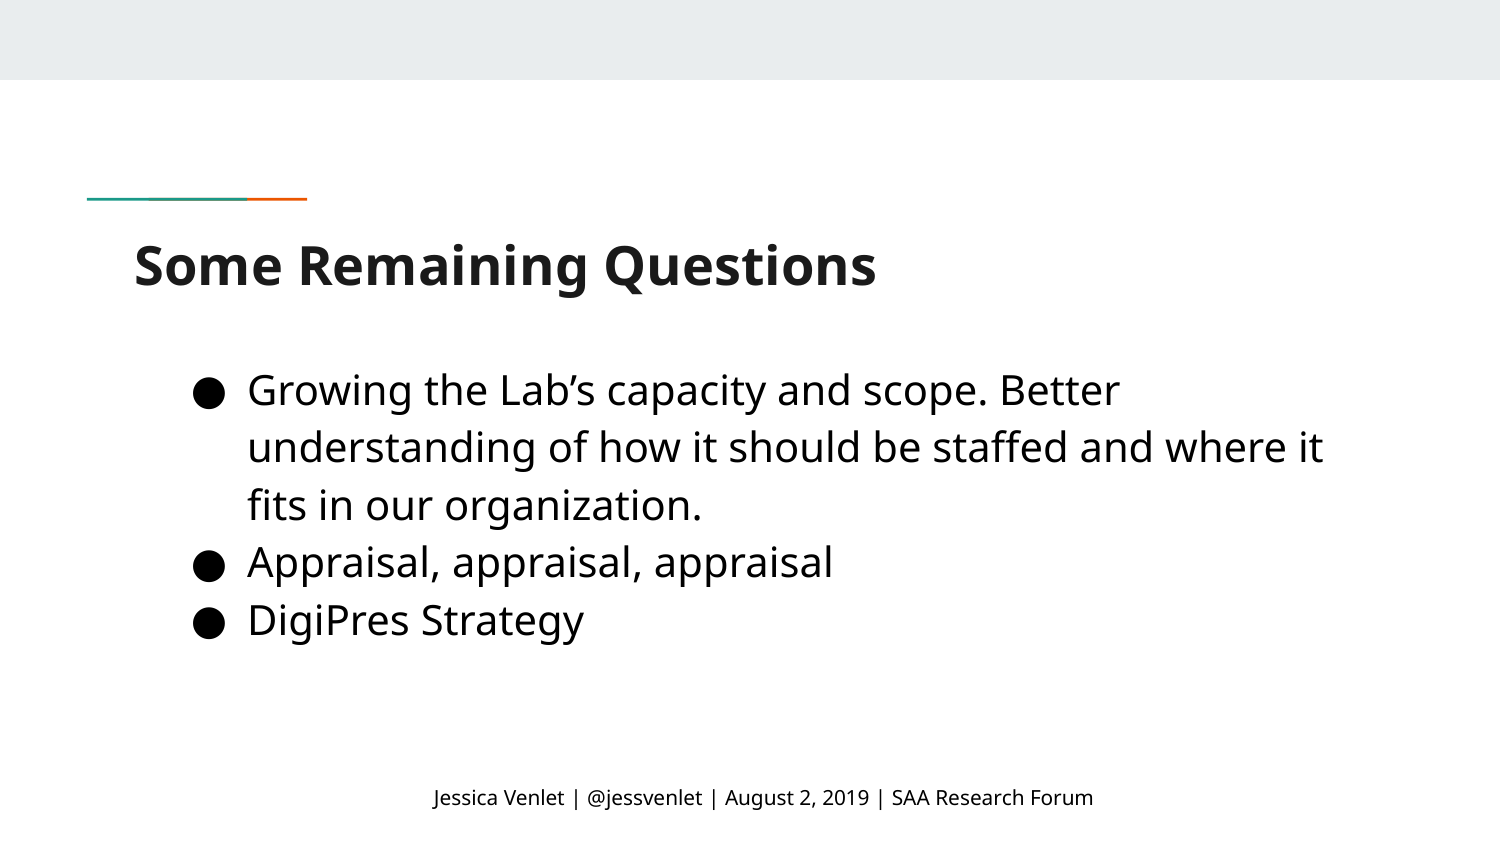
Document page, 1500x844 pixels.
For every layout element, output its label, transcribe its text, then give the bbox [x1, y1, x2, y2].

title Some Remaining Questions [119, 216, 1381, 305]
text_box Jessica Venlet | @jessvenlet | August 2, 2019 | SAA Research Forum [419, 769, 1164, 818]
list Growing the Lab’s capacity and scope. Better understanding of how it should be staffed and where it fits in our organization. Appraisal, appraisal, appraisal DigiPres Strategy [119, 341, 1381, 712]
